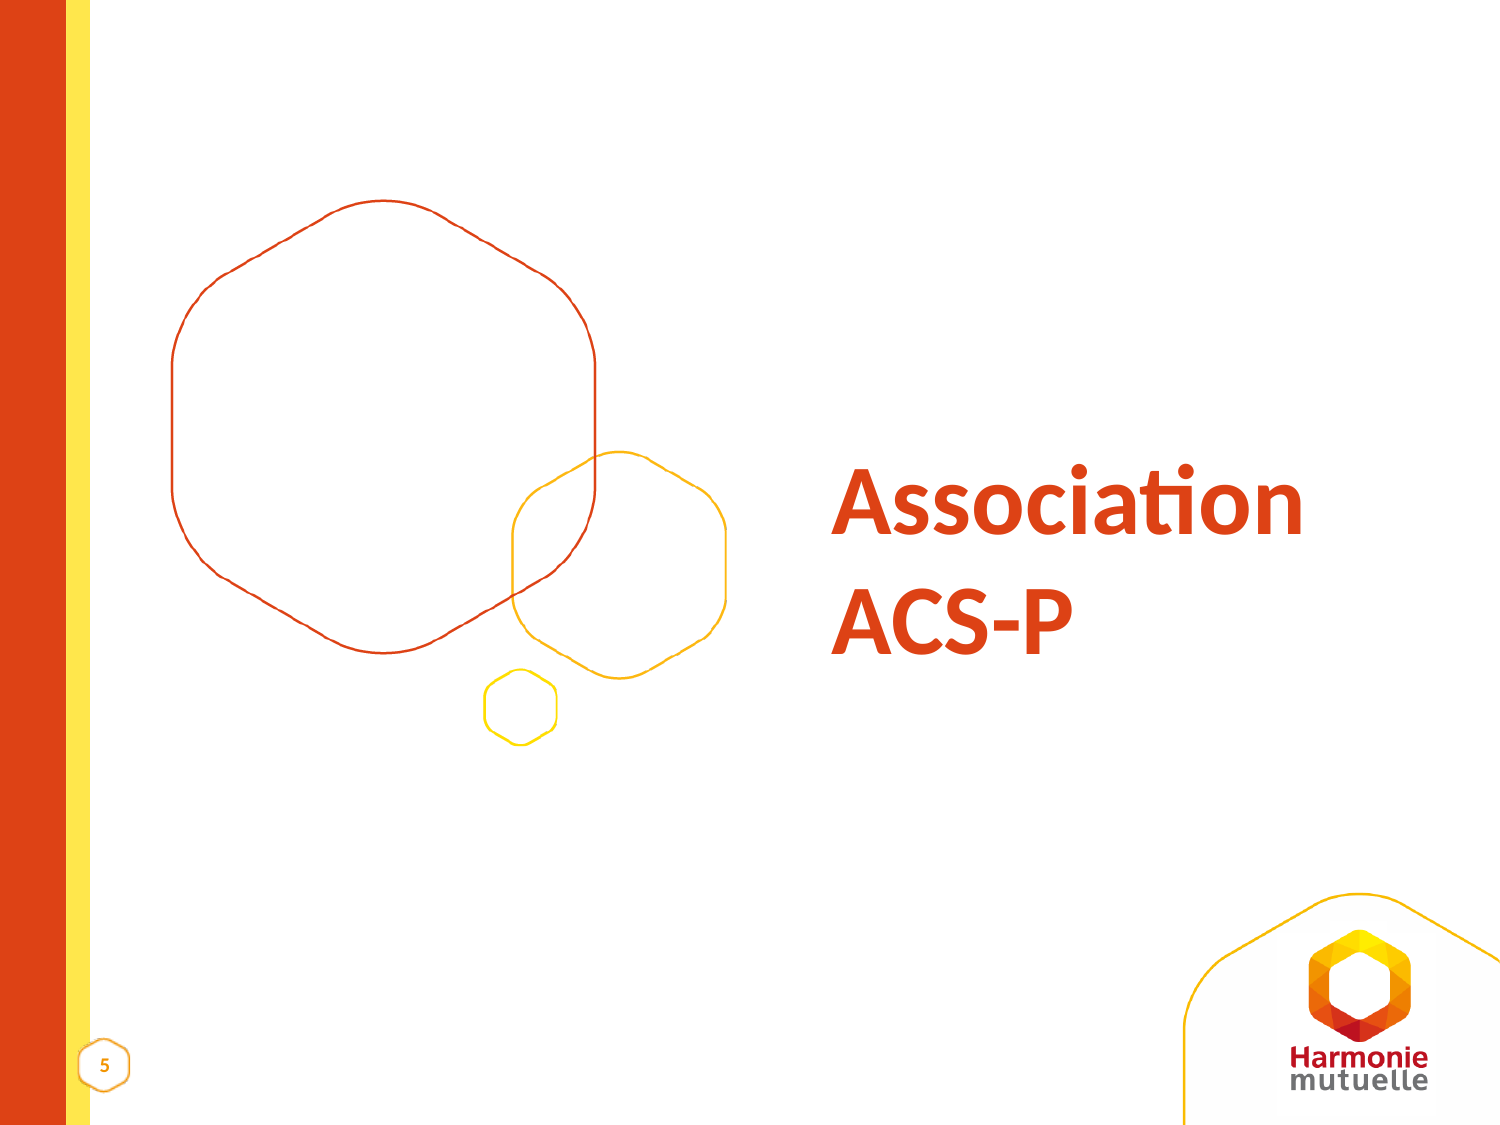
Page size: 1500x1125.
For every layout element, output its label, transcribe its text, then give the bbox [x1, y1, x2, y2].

picture [0, 0, 132, 1125]
picture [1154, 870, 1500, 1125]
slide_number 5 [80, 1046, 129, 1083]
picture [153, 196, 727, 747]
title Association ACS-P [831, 418, 1458, 692]
